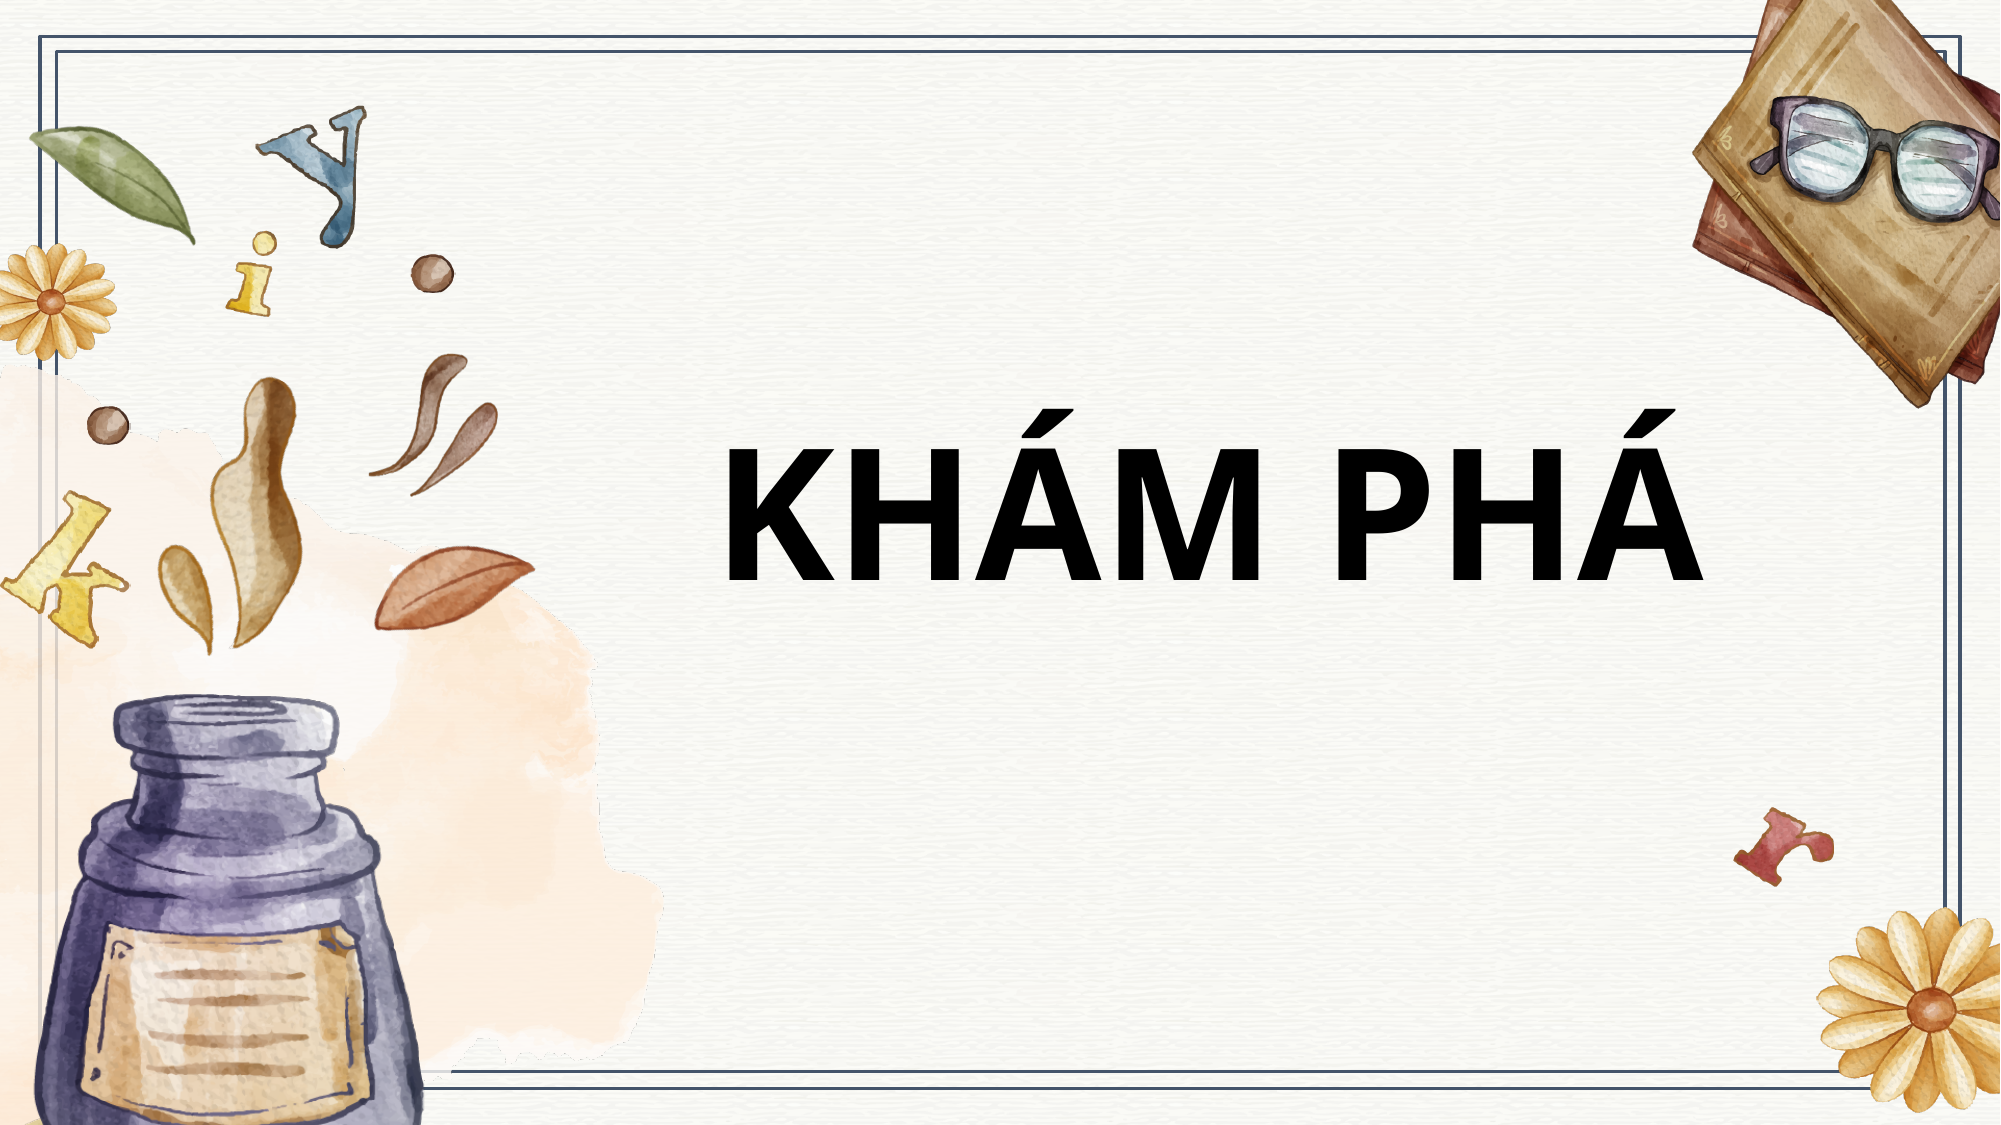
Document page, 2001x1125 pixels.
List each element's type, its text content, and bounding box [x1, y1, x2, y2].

picture [1692, 0, 2000, 409]
picture [410, 254, 456, 293]
picture [1733, 807, 1834, 887]
picture [225, 105, 367, 317]
title KHÁM PHÁ [693, 402, 1787, 730]
picture [1816, 907, 2000, 1113]
picture [0, 354, 664, 1125]
picture [0, 78, 218, 361]
